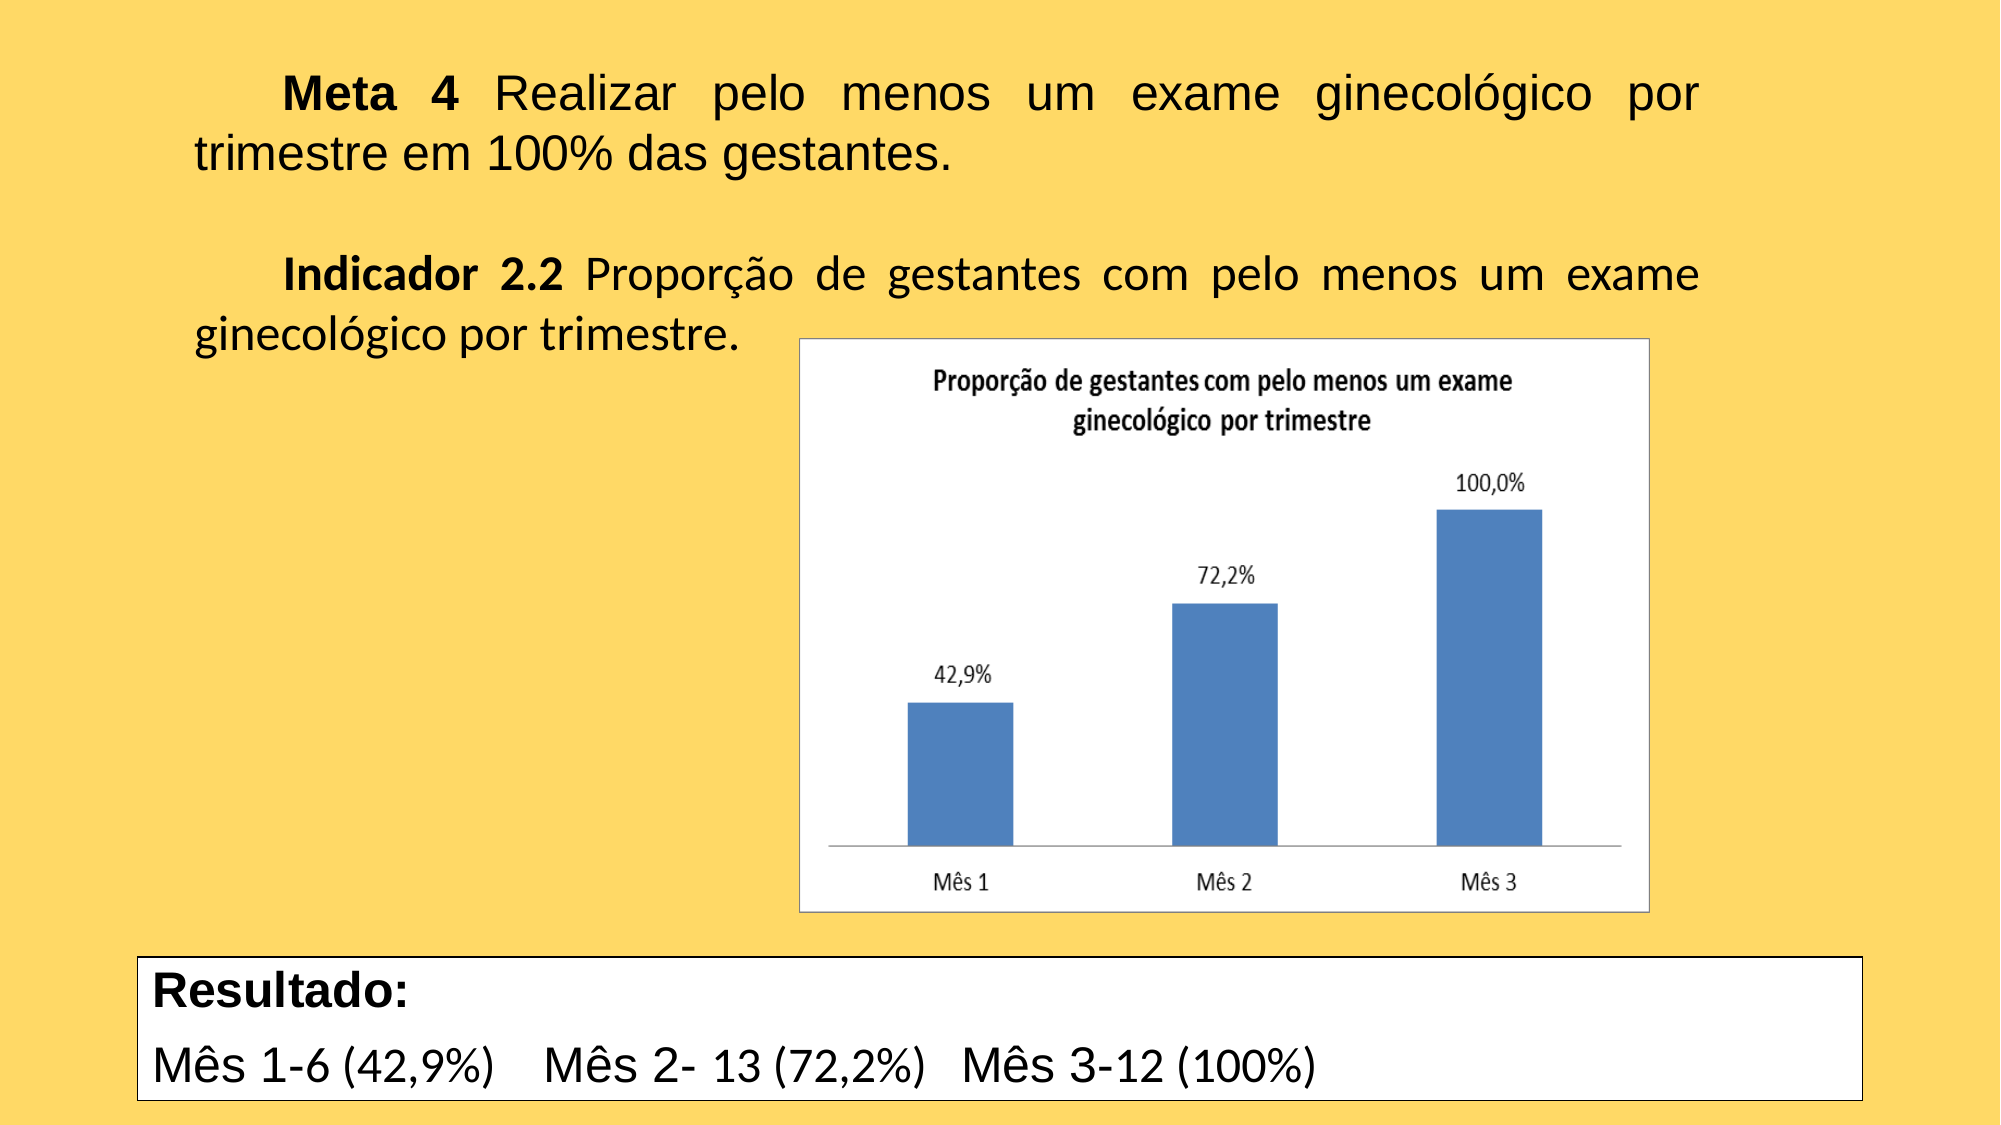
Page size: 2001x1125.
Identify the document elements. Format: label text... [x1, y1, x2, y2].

picture [799, 338, 1650, 913]
text_box Resultado: Mês 1-6 (42,9%) Mês 2- 13 (72,2%) Mês 3-12 (100%) [137, 956, 1863, 1101]
text_box Meta 4 Realizar pelo menos um exame ginecológico por trimestre em 100% das gestantes. Indicador 2.2 Proporção de gestantes com pelo menos um exame ginecológico por trimestre. [179, 52, 1716, 458]
